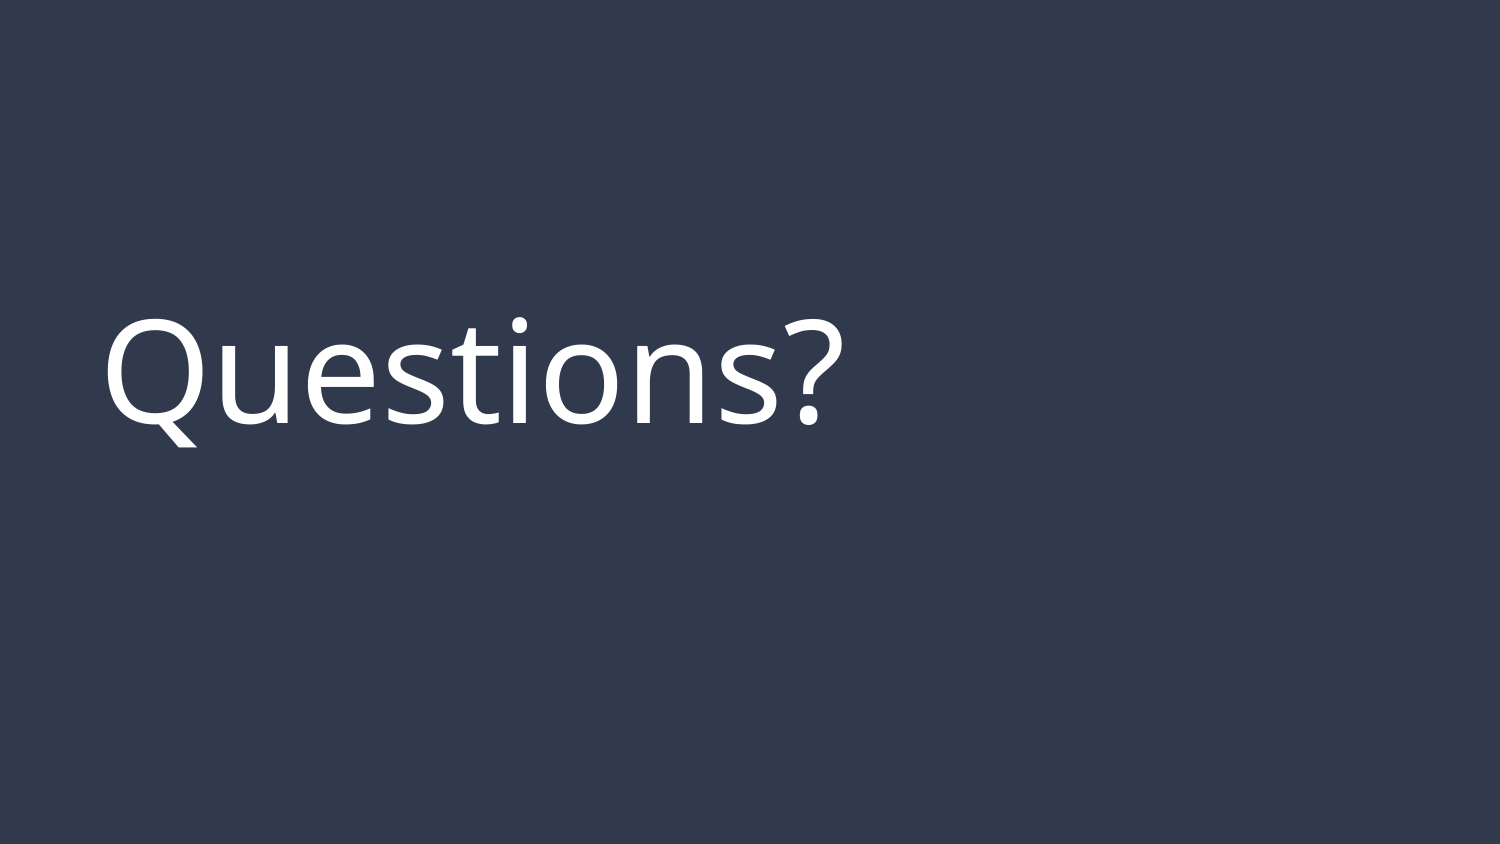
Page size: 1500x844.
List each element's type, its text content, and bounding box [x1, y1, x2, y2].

title Questions? [84, 263, 1454, 468]
